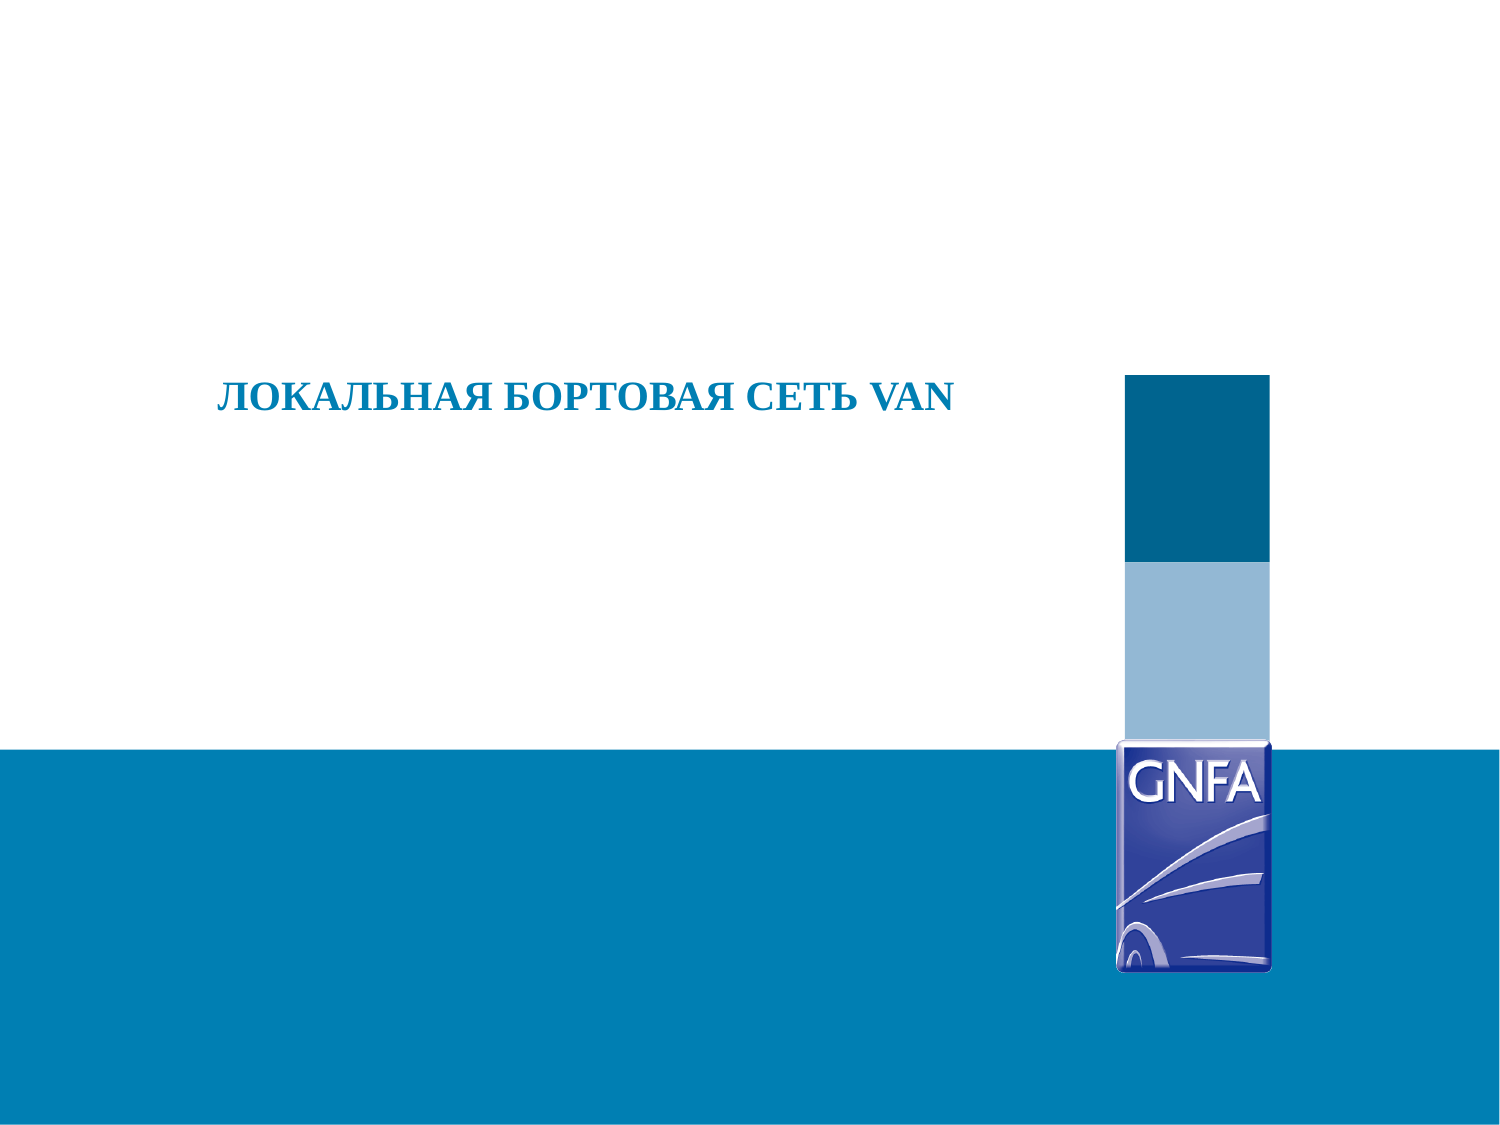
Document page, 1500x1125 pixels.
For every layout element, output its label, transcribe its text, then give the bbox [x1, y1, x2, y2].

picture [1116, 739, 1272, 972]
title ЛОКАЛЬНАЯ БОРТОВАЯ СЕТЬ VAN [76, 361, 1096, 450]
